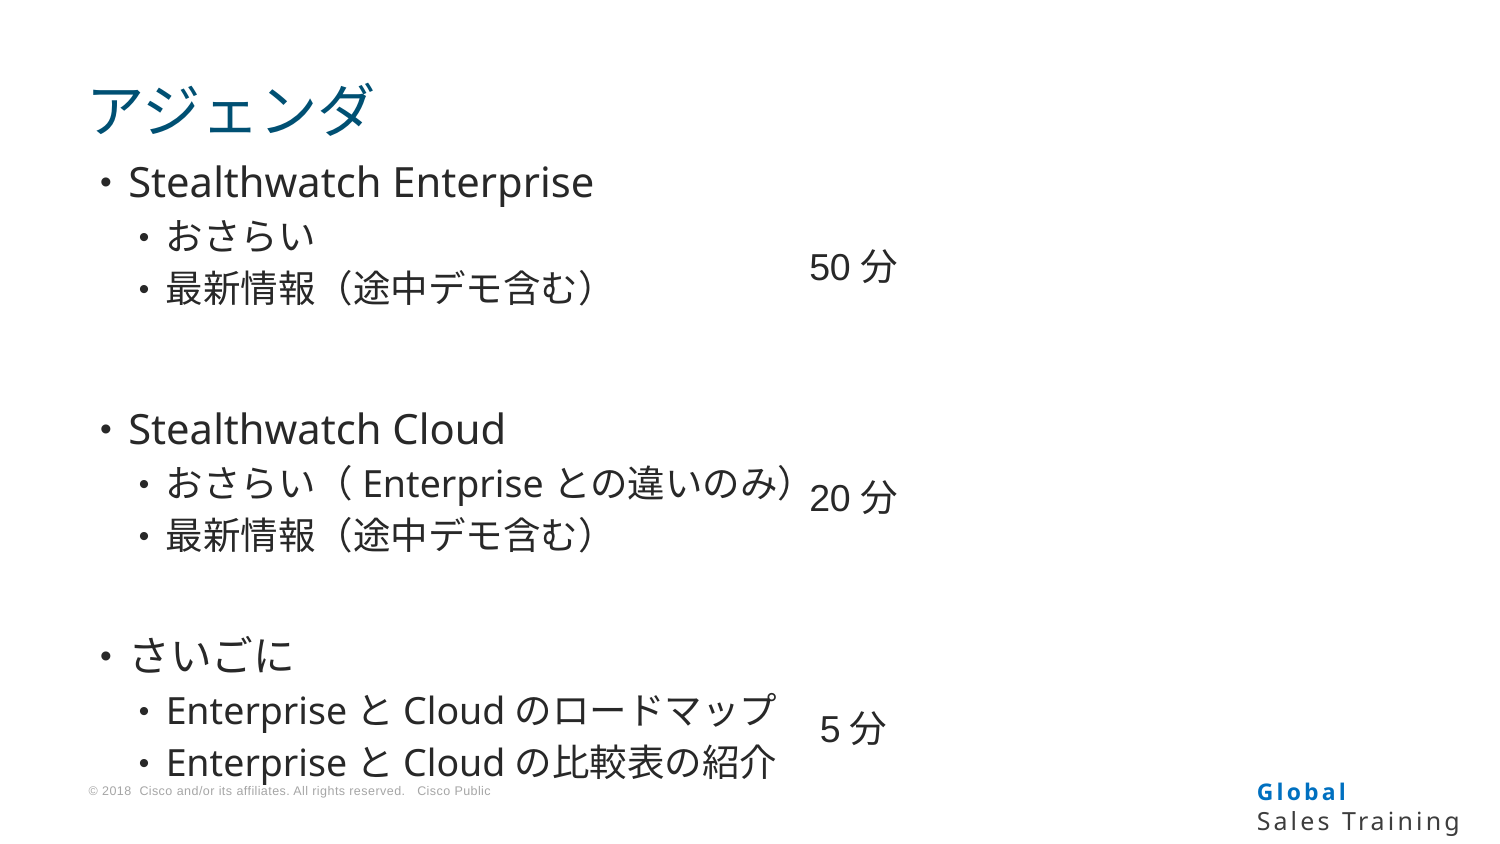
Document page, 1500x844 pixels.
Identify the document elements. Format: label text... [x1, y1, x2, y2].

text_box 50分 [794, 235, 913, 296]
title アジェンダ [71, 55, 1441, 176]
text_box 20分 [794, 466, 913, 527]
text_box 5分 [794, 697, 902, 758]
list Stealthwatch Enterprise おさらい 最新情報（途中デモ含む） Stealthwatch Cloud おさらい（Enterpriseとの違いのみ） 最新情報（途中デモ含む） さいごに EnterpriseとCloudのロードマップ EnterpriseとCloudの比較表の紹介 [75, 152, 1467, 808]
